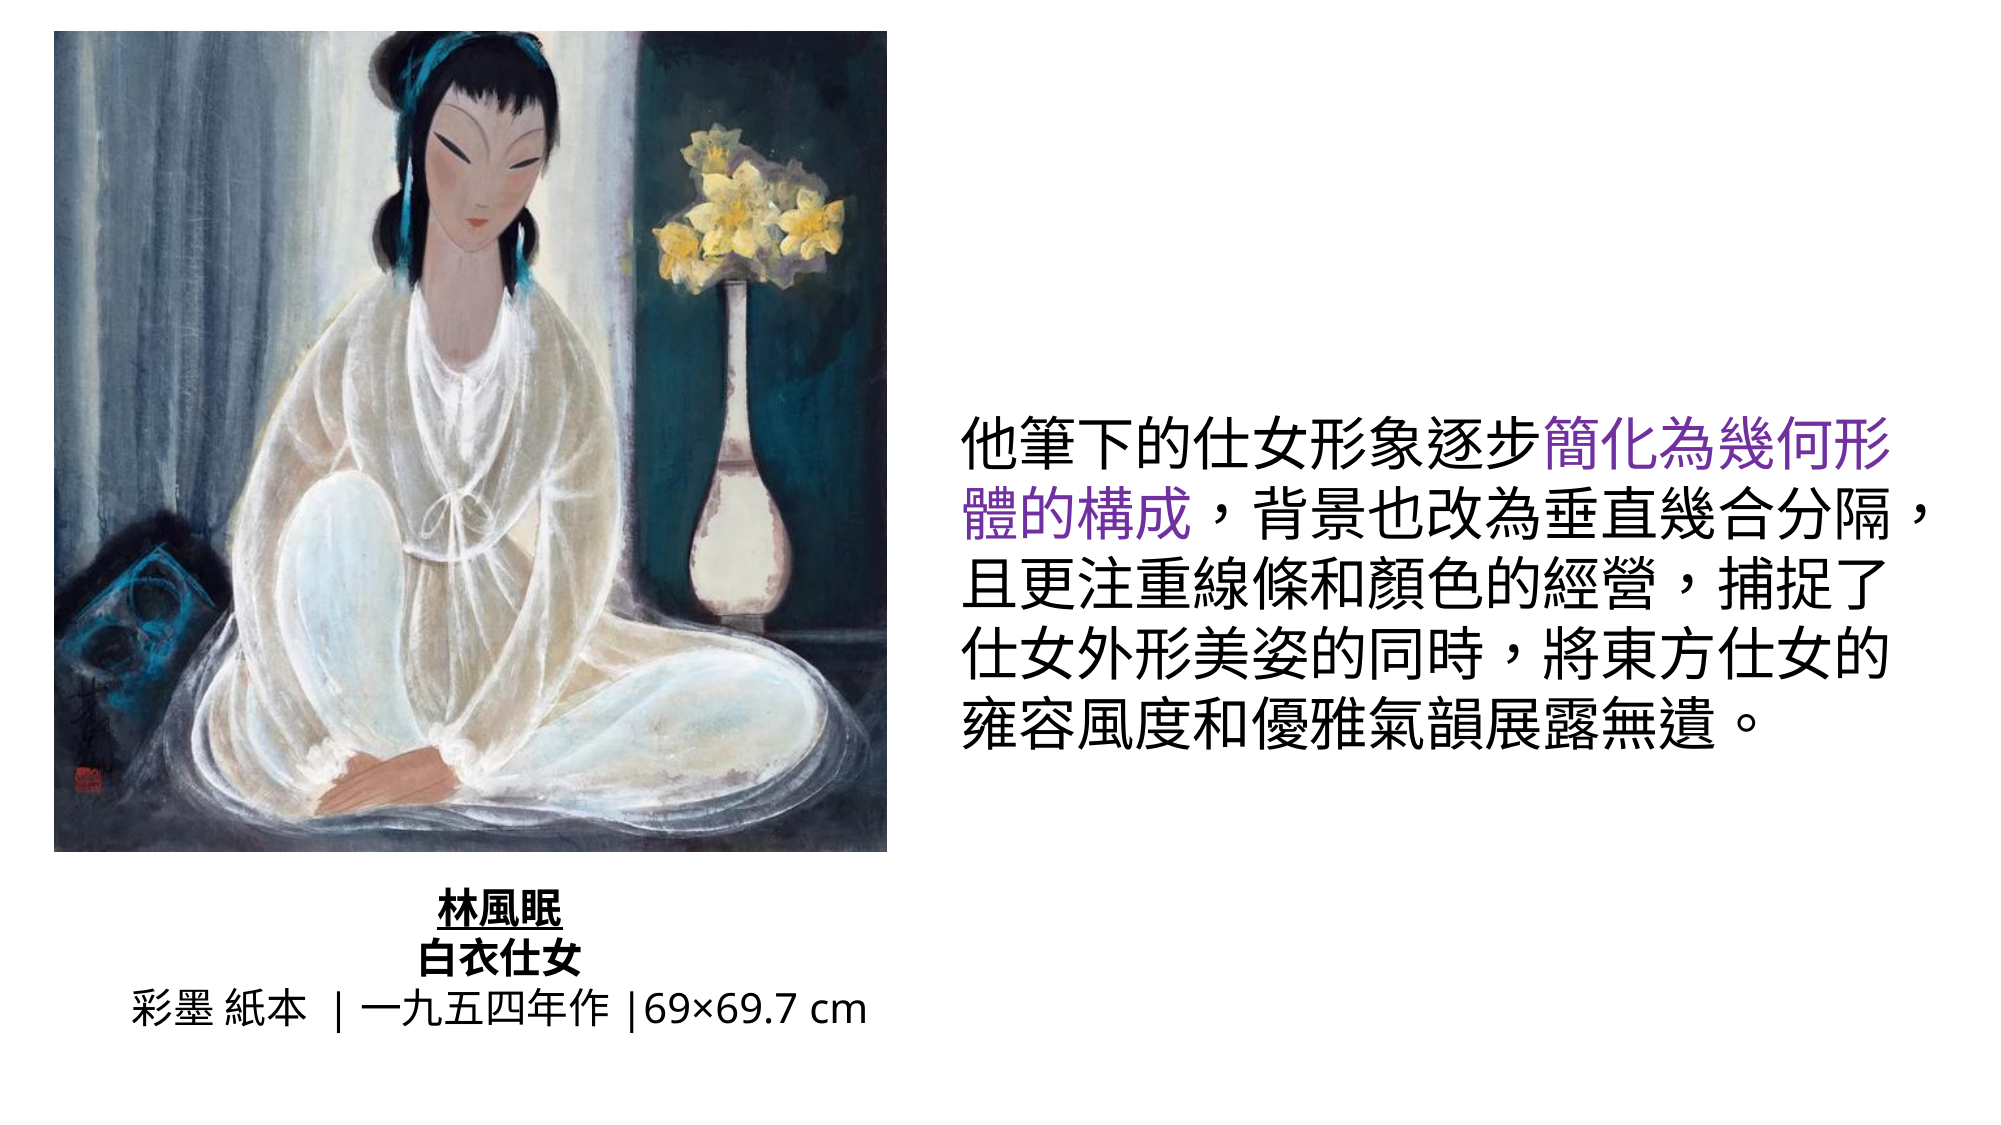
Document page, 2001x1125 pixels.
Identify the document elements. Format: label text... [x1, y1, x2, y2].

text_box 林風眠 白衣仕女 彩墨 紙本 |一九五四年作|69×69.7 cm [0, 874, 1000, 1125]
picture [54, 31, 887, 852]
text_box 他筆下的仕女形象逐步簡化為幾何形體的構成，背景也改為垂直幾合分隔，且更注重線條和顏色的經營，捕捉了仕女外形美姿的同時，將東方仕女的雍容風度和優雅氣韻展露無遺。 [945, 399, 1946, 905]
